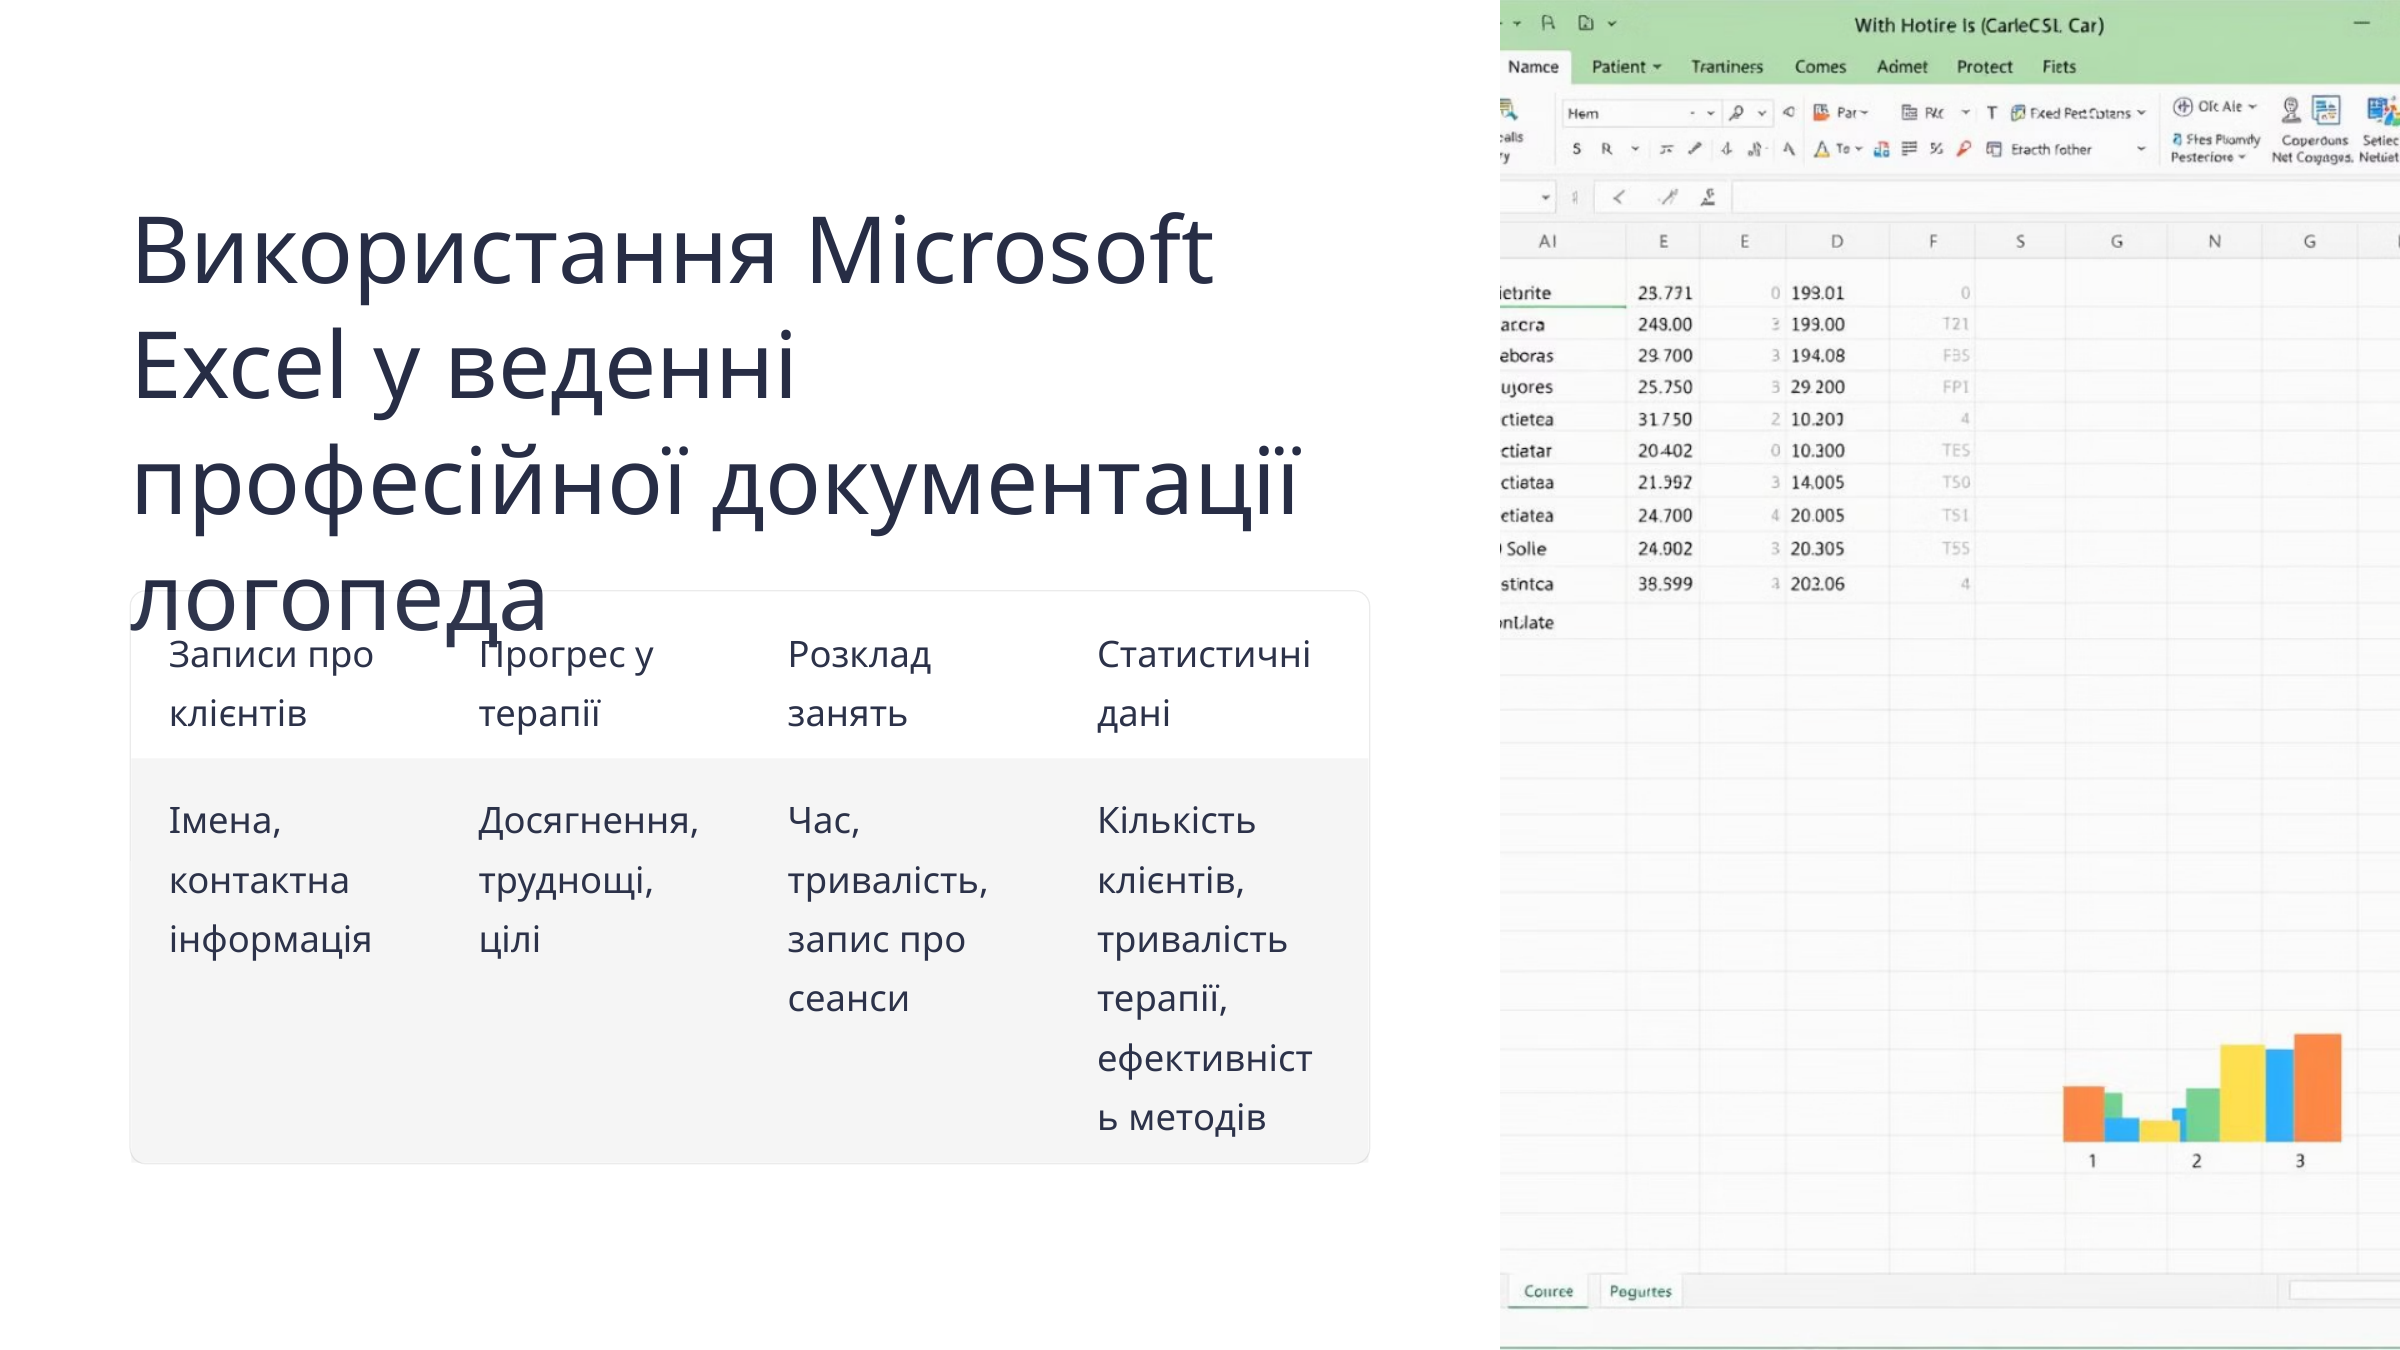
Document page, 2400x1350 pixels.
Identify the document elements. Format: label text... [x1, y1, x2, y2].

text_box [37, 592, 1275, 759]
text_box Статистичні дані [1097, 615, 1332, 735]
picture [1499, 0, 2400, 1350]
text_box Час, тривалість, запис про сеанси [787, 781, 1022, 1020]
text_box [139, 590, 1370, 1153]
text_box Записи про клієнтів [168, 615, 403, 735]
text_box Кількість клієнтів, тривалість терапії, ефективність методів [1097, 781, 1332, 1139]
text_box Прогрес у терапії [478, 615, 713, 735]
text_box Використання Microsoft Excel у веденні професійної документації логопеда [130, 186, 1370, 535]
text_box Імена, контактна інформація [168, 781, 403, 961]
text_box [131, 758, 1369, 1163]
text_box Розклад занять [787, 615, 1022, 735]
text_box Досягнення, труднощі, цілі [478, 781, 713, 961]
